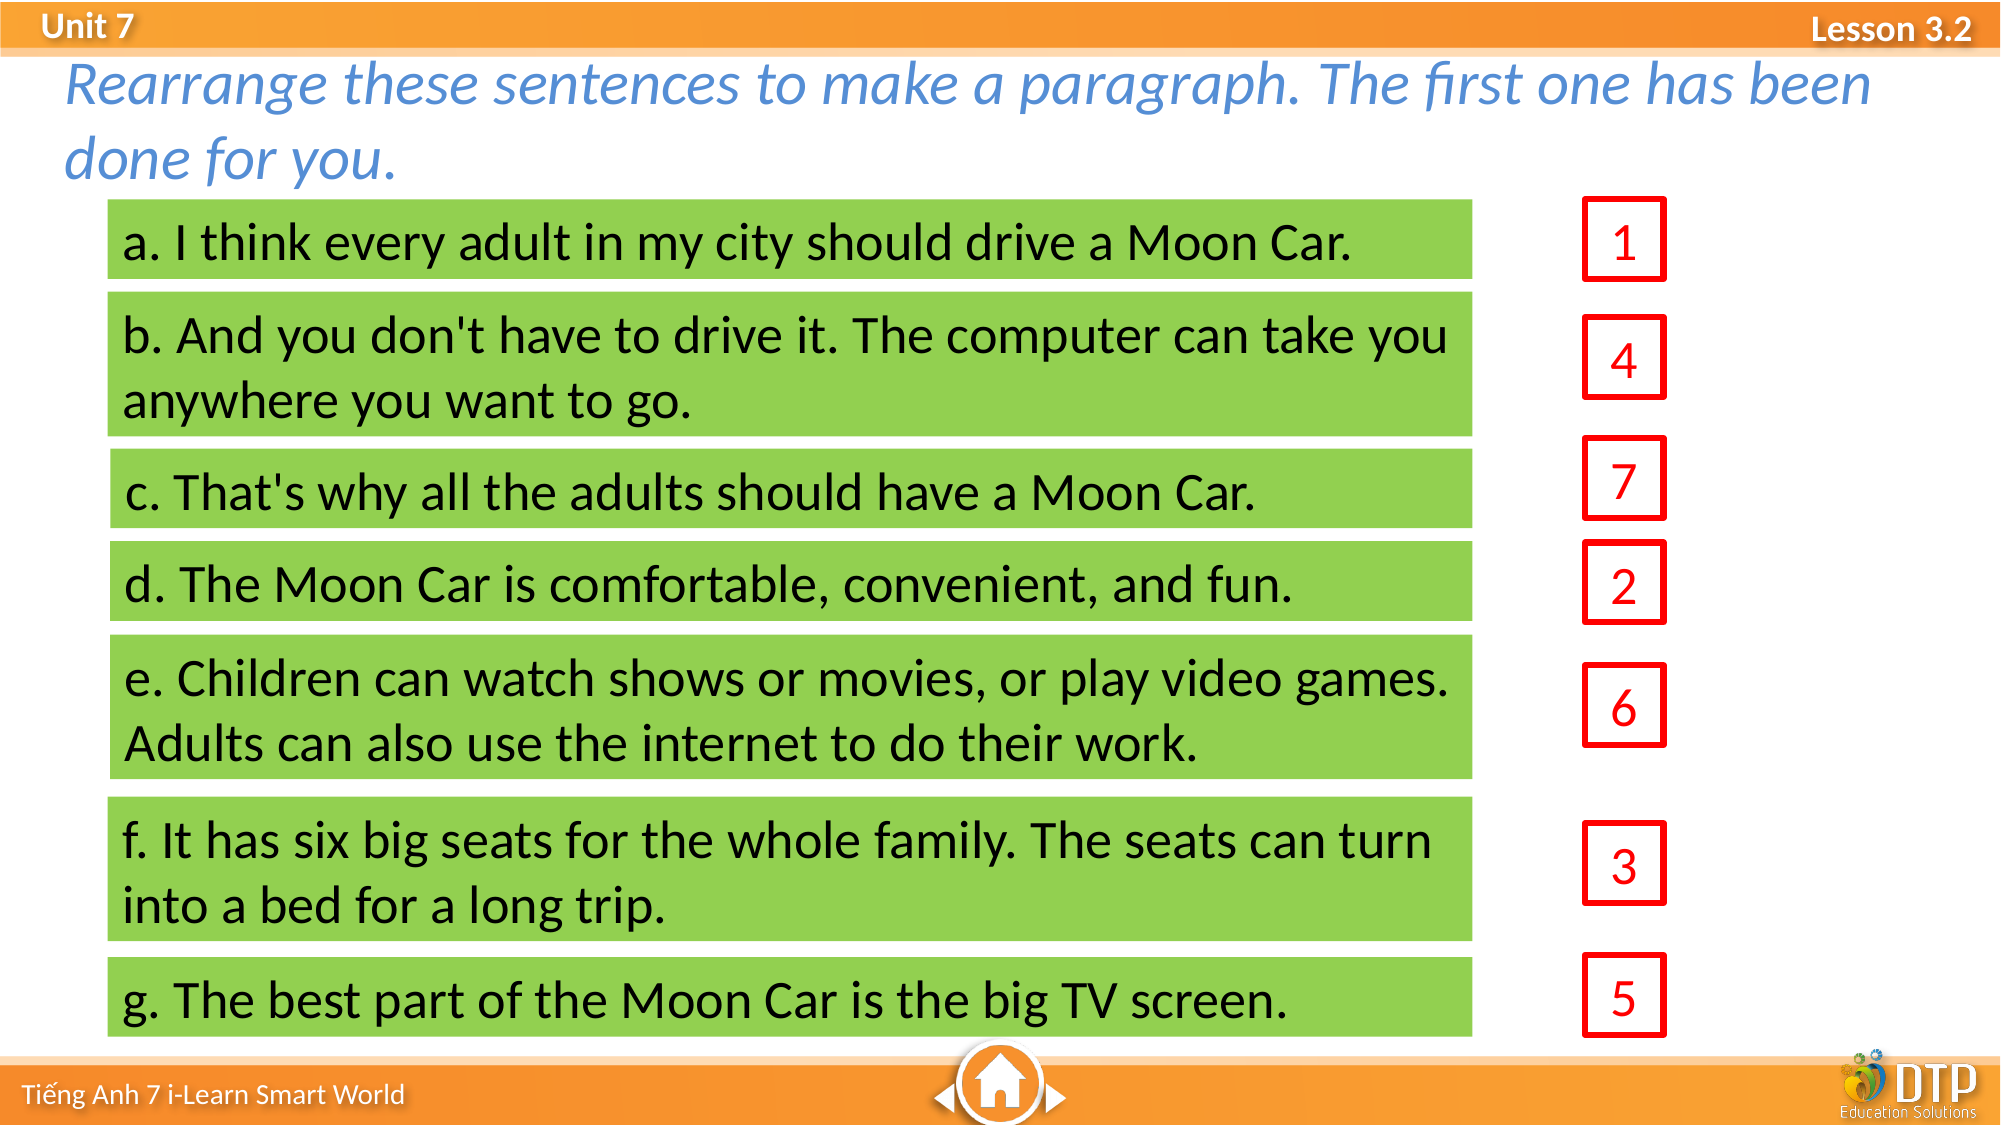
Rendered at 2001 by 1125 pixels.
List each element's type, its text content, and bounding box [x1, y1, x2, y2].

text_box c. That's why all the adults should have a Moon Car. [110, 448, 1473, 529]
text_box 7 [1584, 438, 1664, 518]
text_box 6 [1584, 665, 1664, 745]
text_box b. And you don't have to drive it. The computer can take you anywhere you want to go. [107, 291, 1473, 437]
picture [0, 2, 2001, 1125]
text_box 3 [1584, 823, 1664, 904]
text_box 1 [1584, 199, 1664, 279]
text_box d. The Moon Car is comfortable, convenient, and fun. [110, 541, 1473, 621]
text_box g. The best part of the Moon Car is the big TV screen. [107, 957, 1473, 1037]
text_box e. Children can watch shows or movies, or play video games. Adults can also use the internet to do their work. [110, 634, 1473, 780]
text_box 5 [1584, 954, 1664, 1035]
text_box 2 [1584, 542, 1664, 623]
text_box a. I think every adult in my city should drive a Moon Car. [107, 199, 1473, 279]
text_box 4 [1584, 317, 1664, 397]
text_box Rearrange these sentences to make a paragraph. The first one has been done for you. [49, 34, 2000, 200]
text_box f. It has six big seats for the whole family. The seats can turn into a bed for a long trip. [107, 796, 1473, 942]
